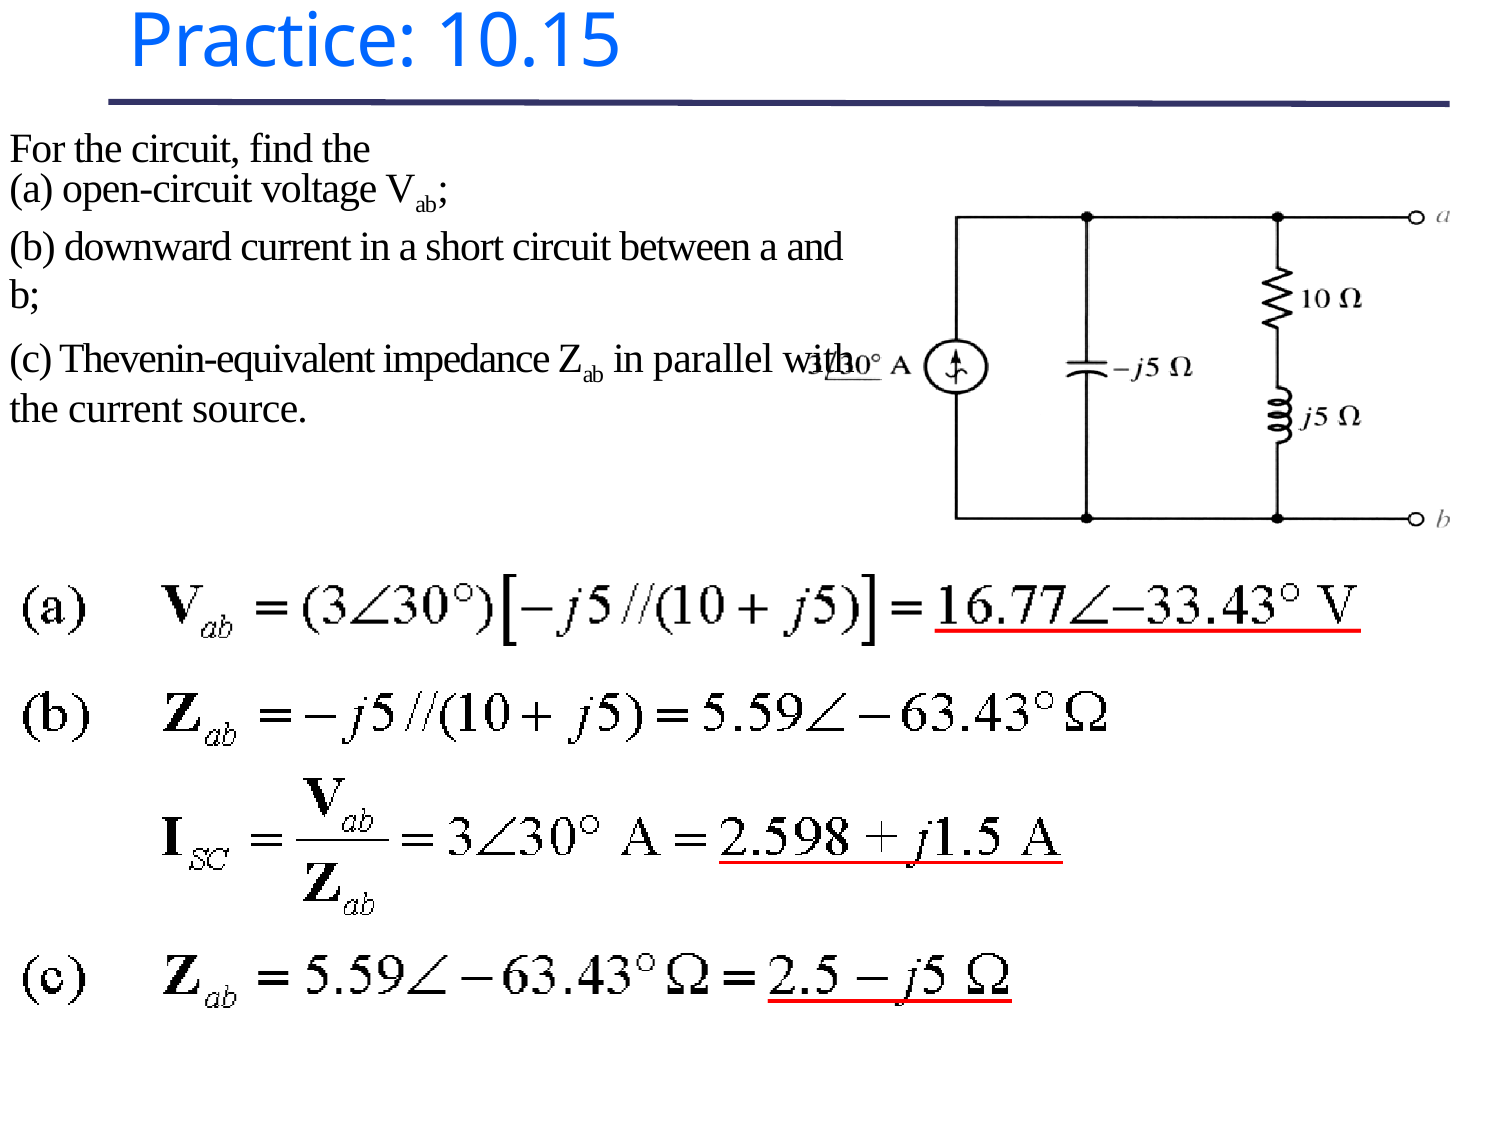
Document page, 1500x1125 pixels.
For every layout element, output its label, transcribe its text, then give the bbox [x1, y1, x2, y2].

list Practice: 10.15 [16, 18, 1494, 99]
picture [23, 574, 1361, 646]
list For the circuit, find the (a) open-circuit voltage Vab; (b) downward current in a short circuit between a and b; (c) Thevenin-equivalent impedance Zab in parallel with the current source. [9, 82, 879, 392]
picture [23, 691, 1106, 915]
picture [808, 210, 1450, 528]
picture [23, 953, 1012, 1008]
